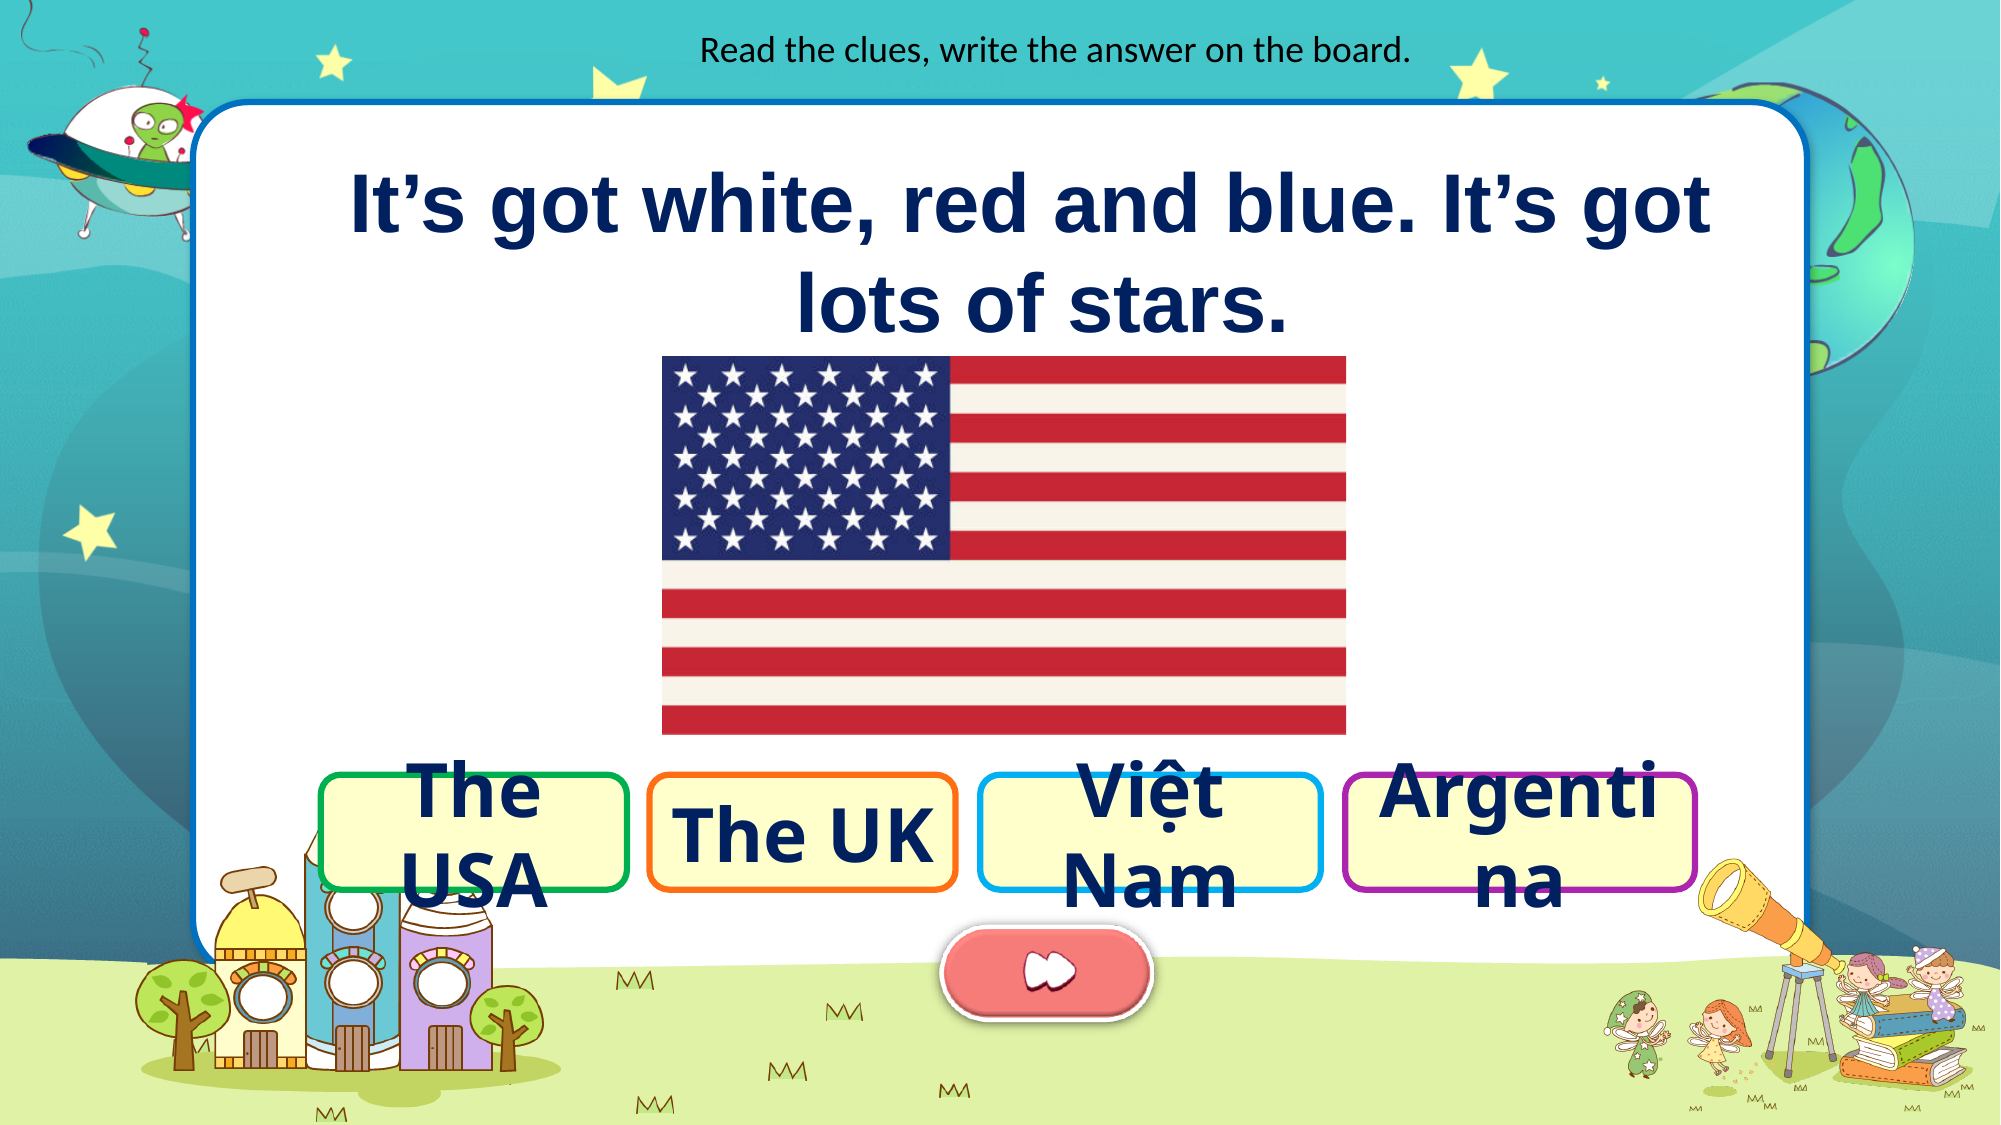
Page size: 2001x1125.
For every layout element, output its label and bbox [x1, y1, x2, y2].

picture [0, 0, 2001, 1125]
text_box [0, 252, 2000, 1125]
picture [926, 913, 1167, 1036]
picture [1603, 858, 1985, 1112]
picture [662, 356, 1347, 735]
